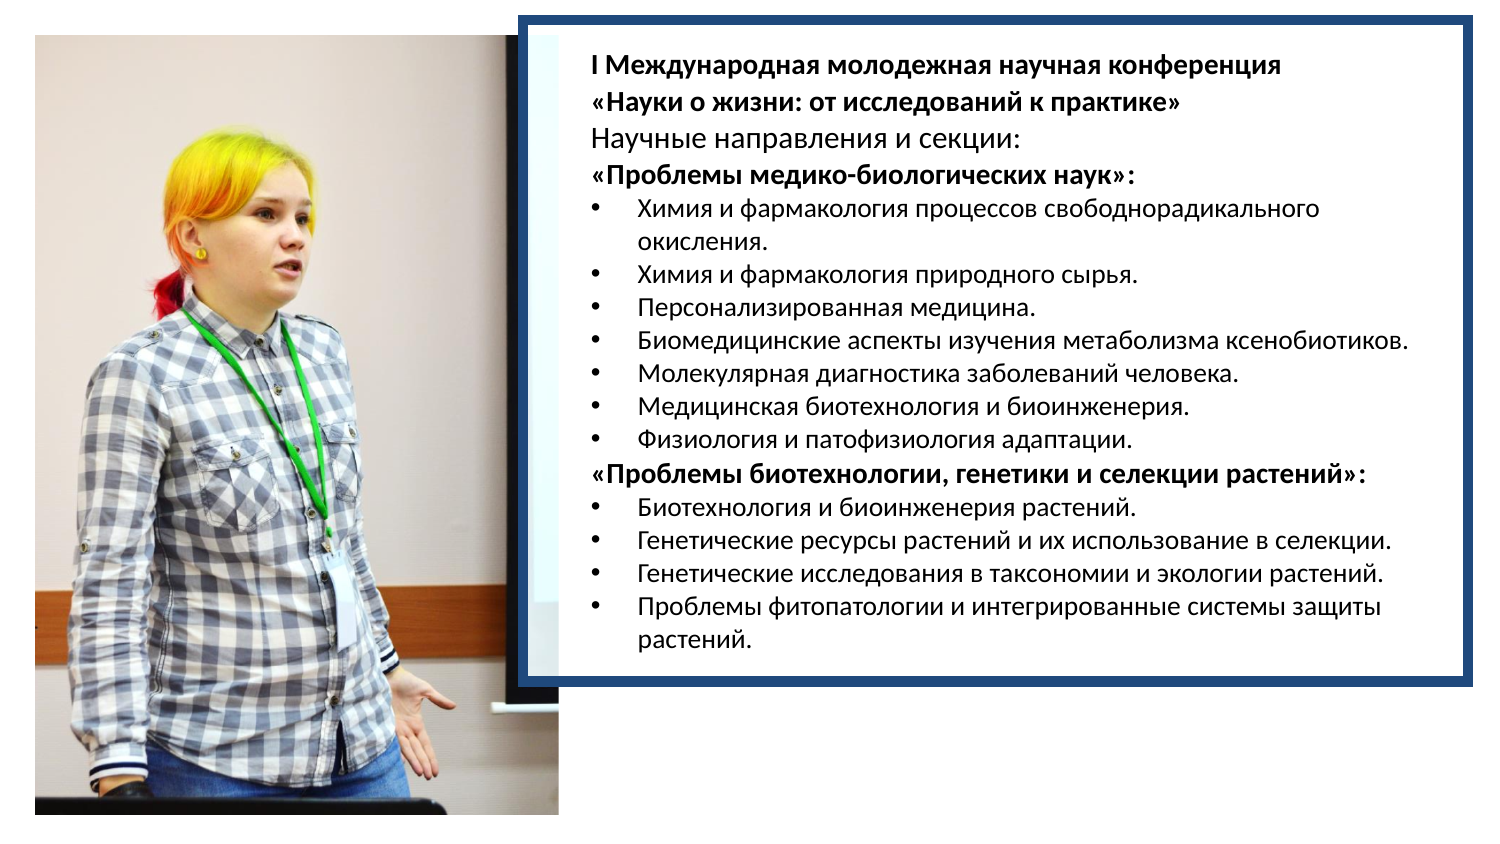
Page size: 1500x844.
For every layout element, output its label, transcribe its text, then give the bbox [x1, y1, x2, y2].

text_box [521, 18, 1470, 684]
picture [0, 35, 687, 814]
text_box I Международная молодежная научная конференция «Науки о жизни: от исследований к практике» Научные направления и секции: «Проблемы медико-биологических наук»: Химия и фармакология процессов свободнорадикального окисления. Химия и фармакология природного сырья. Персонализированная медицина. Биомедицинские аспекты изучения метаболизма ксенобиотиков. Молекулярная диагностика заболеваний человека. Медицинская биотехнология и биоинженерия. Физиология и патофизиология адаптации. «Проблемы биотехнологии, генетики и селекции растений»: Биотехнология и биоинженерия растений. Генетические ресурсы растений и их использование в селекции. Генетические исследования в таксономии и экологии растений. Проблемы фитопатологии и интегрированные системы защиты растений. [576, 38, 1447, 662]
